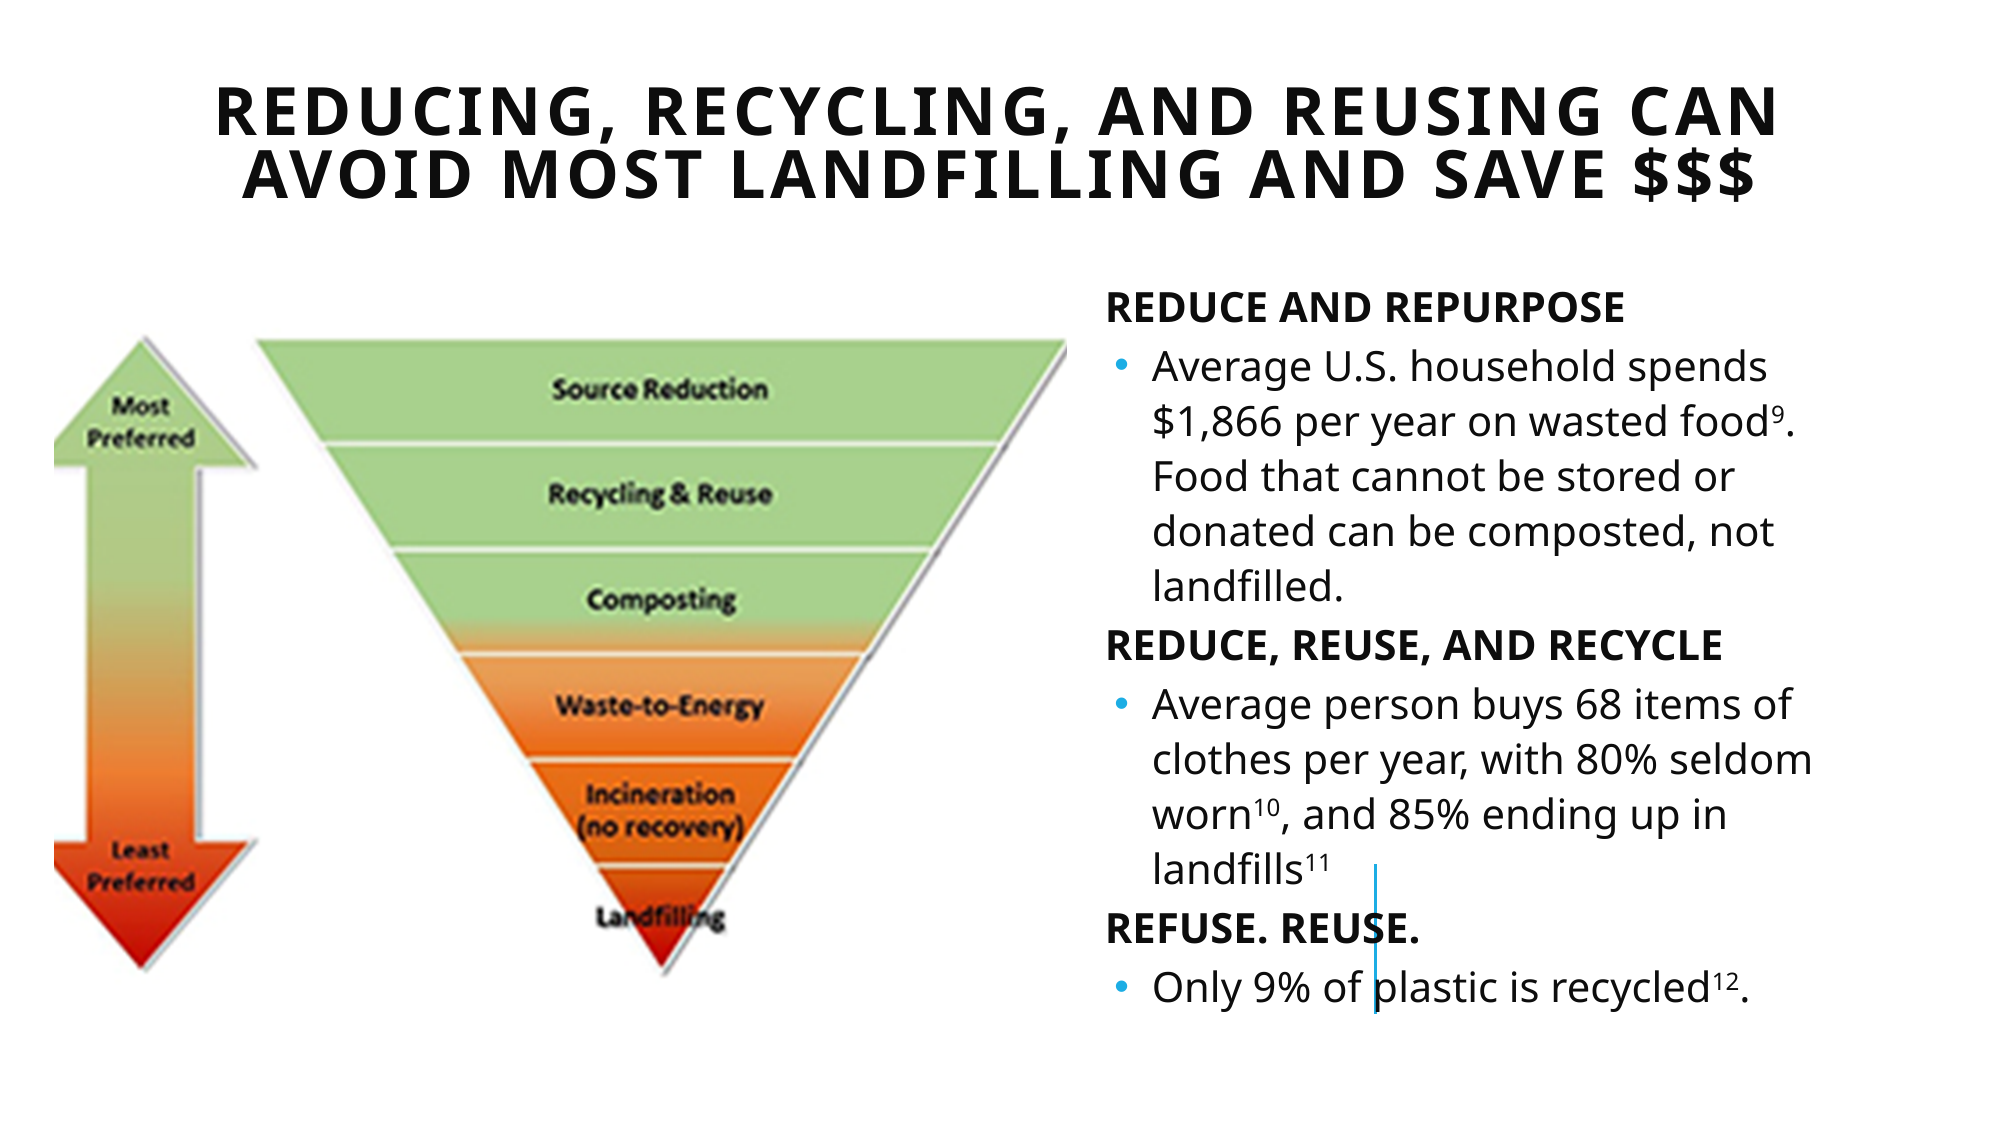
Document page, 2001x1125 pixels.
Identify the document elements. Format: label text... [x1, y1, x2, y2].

title REDUCING, RECYCLING, AND REUSING CAN AVOID MOST LANDFILLING AND SAVE $$$ [72, 47, 1928, 220]
picture [53, 242, 1067, 1044]
list REDUCE AND REPURPOSE Average U.S. household spends $1,866 per year on wasted food9. Food that cannot be stored or donated can be composted, not landfilled. REDUCE, REUSE, AND RECYCLE Average person buys 68 items of clothes per year, with 80% seldom worn10, and 85% ending up in landfills11 REFUSE. REUSE. Only 9% of plastic is recycled12. [1090, 330, 1897, 957]
